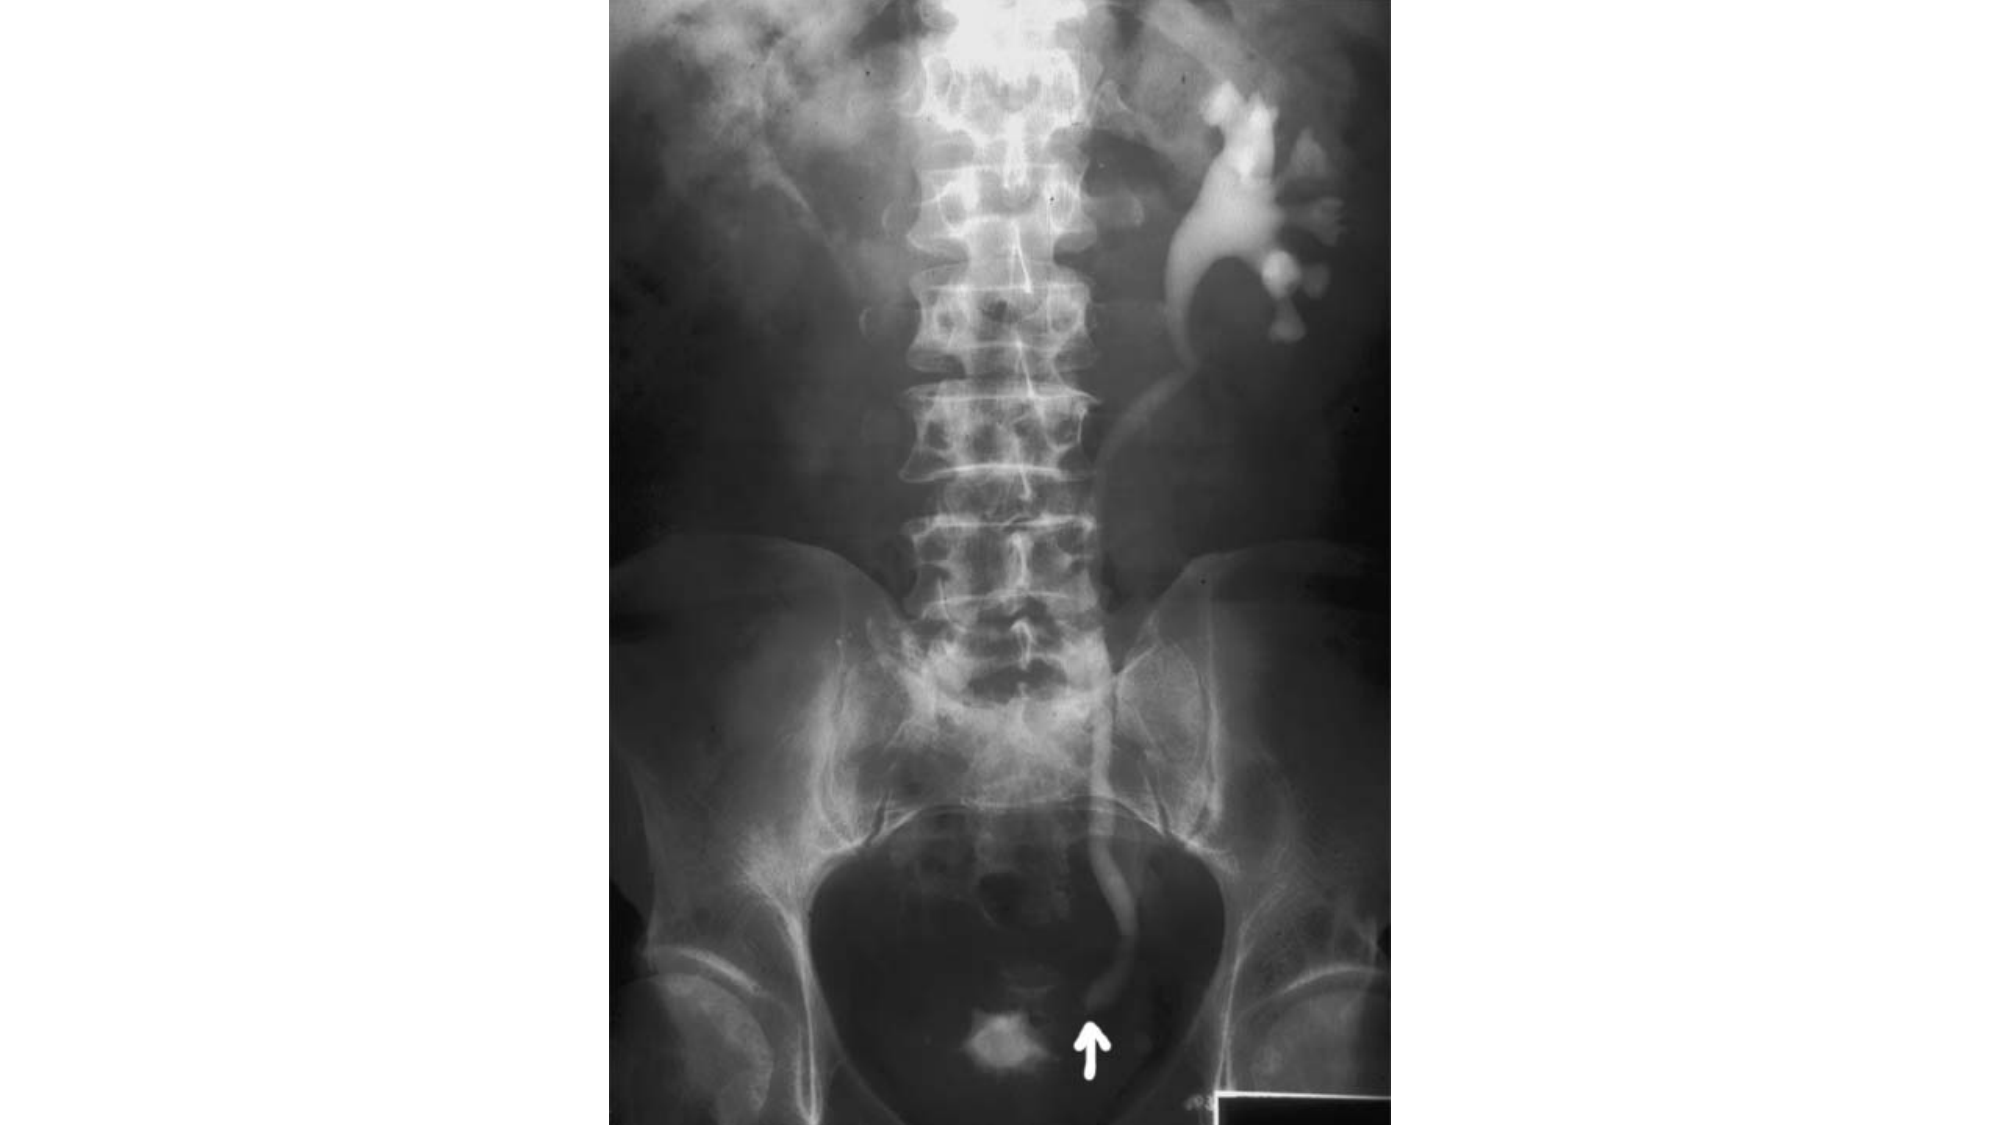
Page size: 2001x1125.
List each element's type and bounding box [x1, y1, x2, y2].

picture [609, 0, 1391, 1125]
